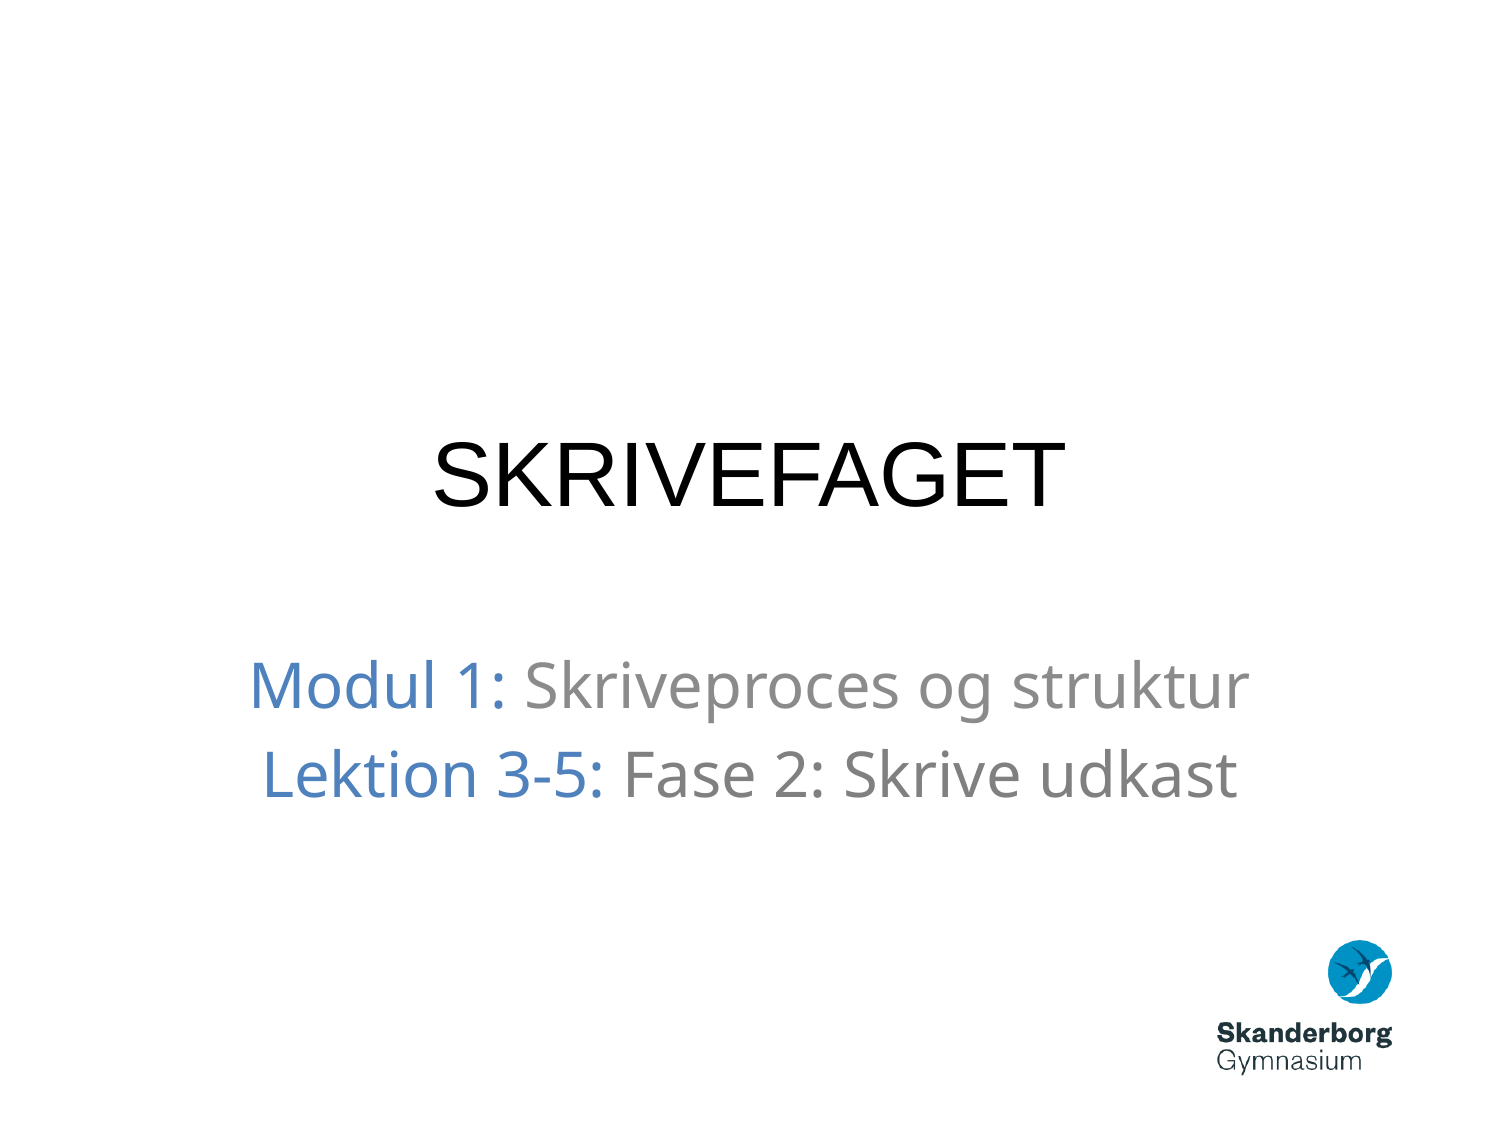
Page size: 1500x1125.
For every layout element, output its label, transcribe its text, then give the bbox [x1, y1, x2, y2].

subtitle Modul 1: Skriveproces og struktur Lektion 3-5: Fase 2: Skrive udkast [225, 637, 1275, 925]
title SKRIVEFAGET [112, 349, 1388, 591]
picture [1186, 928, 1440, 1091]
